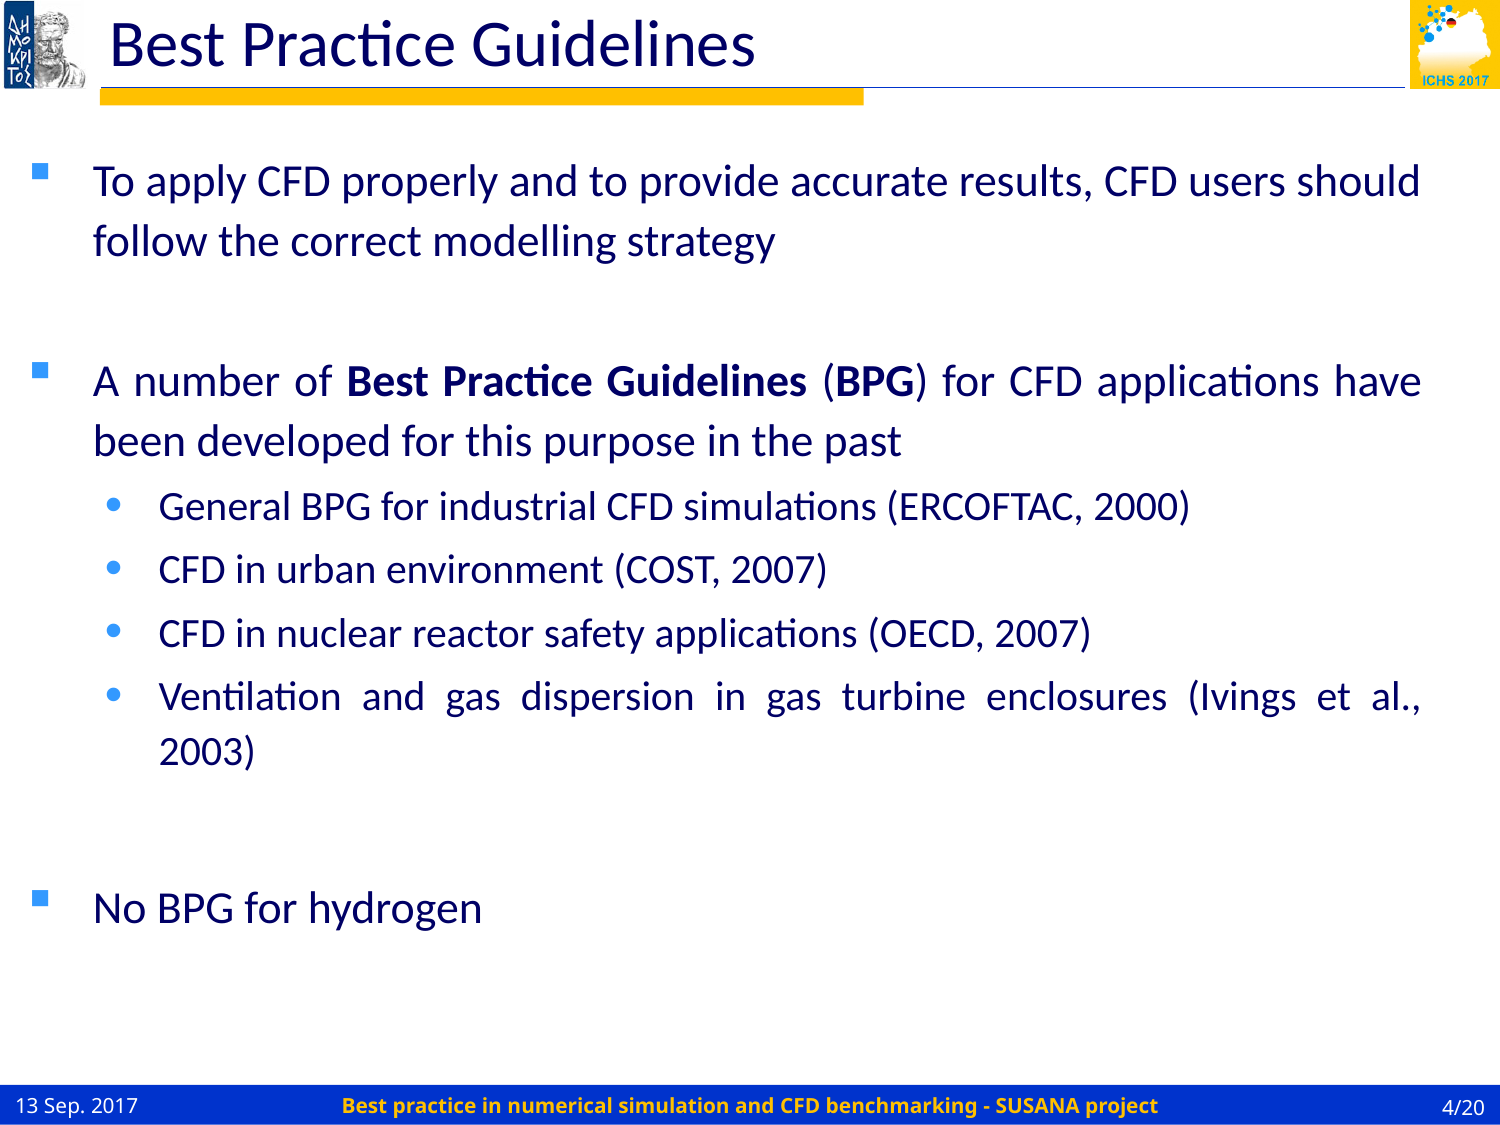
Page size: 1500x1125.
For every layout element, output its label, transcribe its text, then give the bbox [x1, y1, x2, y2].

title Best Practice Guidelines [94, 12, 1388, 88]
picture [1410, 0, 1500, 89]
slide_number 4/20 [1350, 1086, 1500, 1125]
picture [0, 0, 101, 89]
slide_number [0, 1085, 213, 1123]
list To apply CFD properly and to provide accurate results, CFD users should follow the correct modelling strategy A number of Best Practice Guidelines (BPG) for CFD applications have been developed for this purpose in the past General BPG for industrial CFD simulations (ERCOFTAC, 2000) CFD in urban environment (COST, 2007) CFD in nuclear reactor safety applications (OECD, 2007) Ventilation and gas dispersion in gas turbine enclosures (Ivings et al., 2003) No BPG for hydrogen [12, 137, 1438, 1000]
